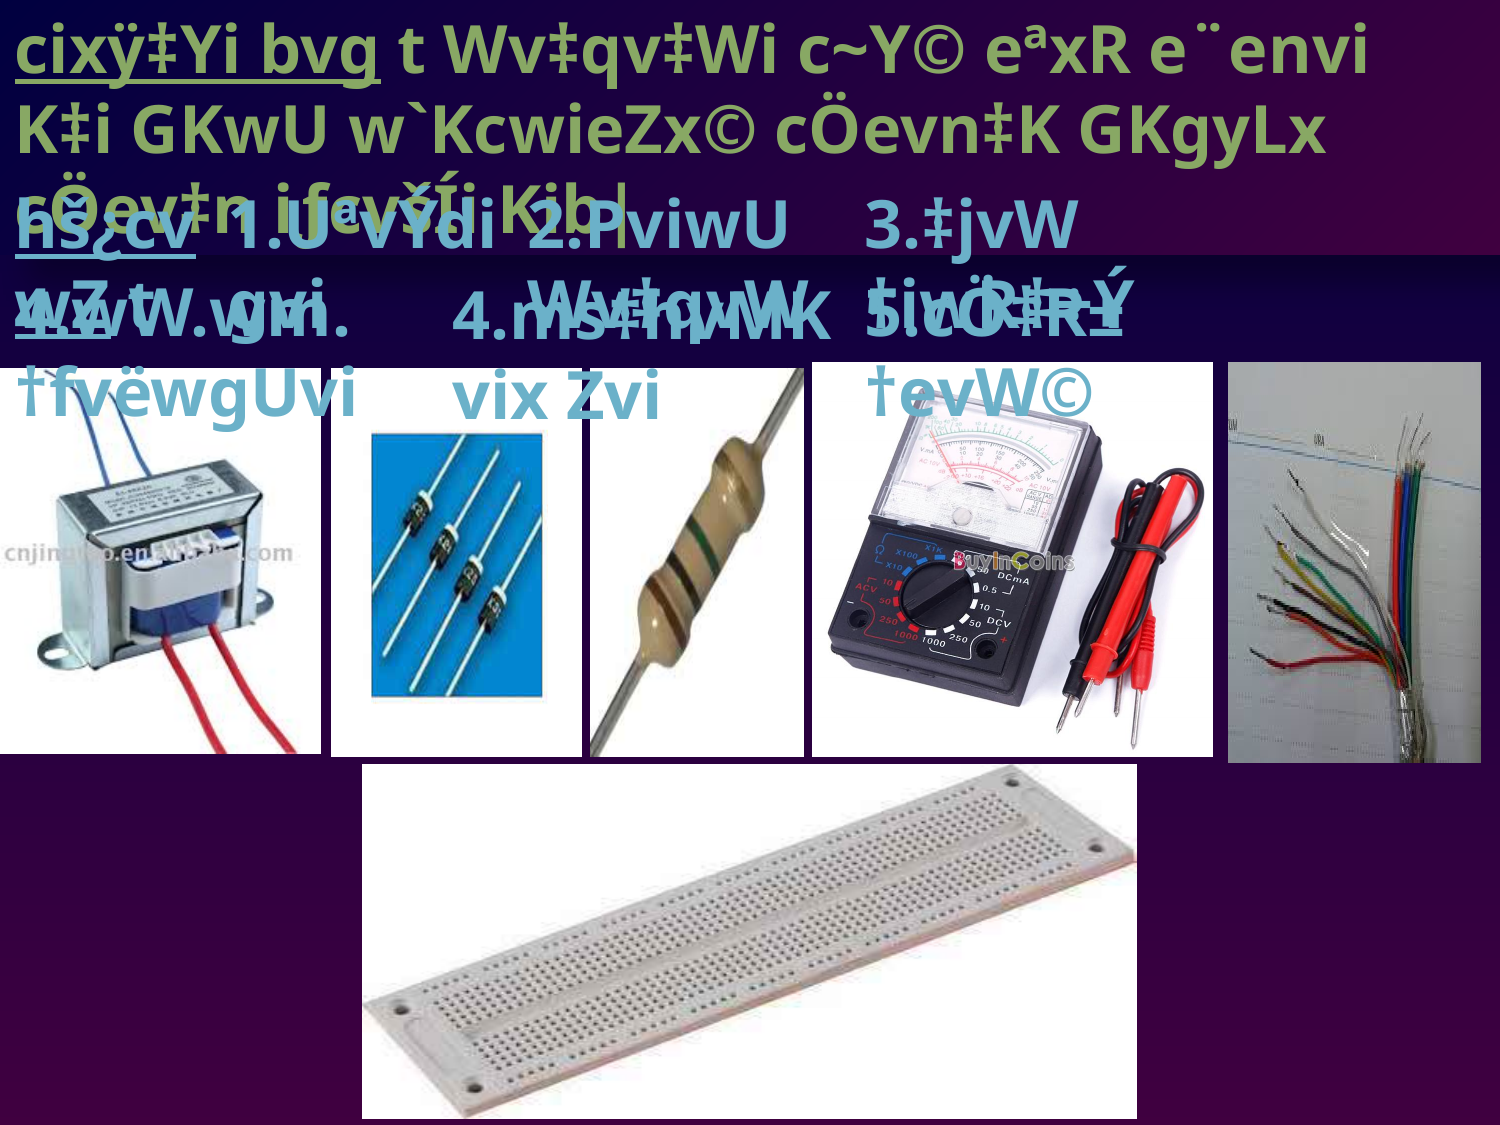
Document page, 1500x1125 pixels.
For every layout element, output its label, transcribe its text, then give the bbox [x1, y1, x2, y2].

picture [1227, 362, 1481, 763]
picture [330, 368, 582, 757]
text_box 4.wW.wm. †fvëwgUvi [0, 262, 438, 370]
text_box hš¿cvwZ t [0, 174, 212, 262]
picture [362, 764, 1137, 1119]
text_box 1.UªvÝdigvi [212, 174, 512, 265]
text_box 3.‡jvW †iwR‡÷Ý [849, 174, 1275, 350]
picture [0, 368, 321, 754]
text_box 2.PviwU Wv‡qvW [512, 174, 849, 265]
picture [590, 368, 804, 757]
text_box 5.cÖ‡R± †evW© [849, 262, 1213, 362]
text_box 4.ms‡hvMKvix Zvi [438, 265, 849, 369]
picture [812, 362, 1213, 757]
